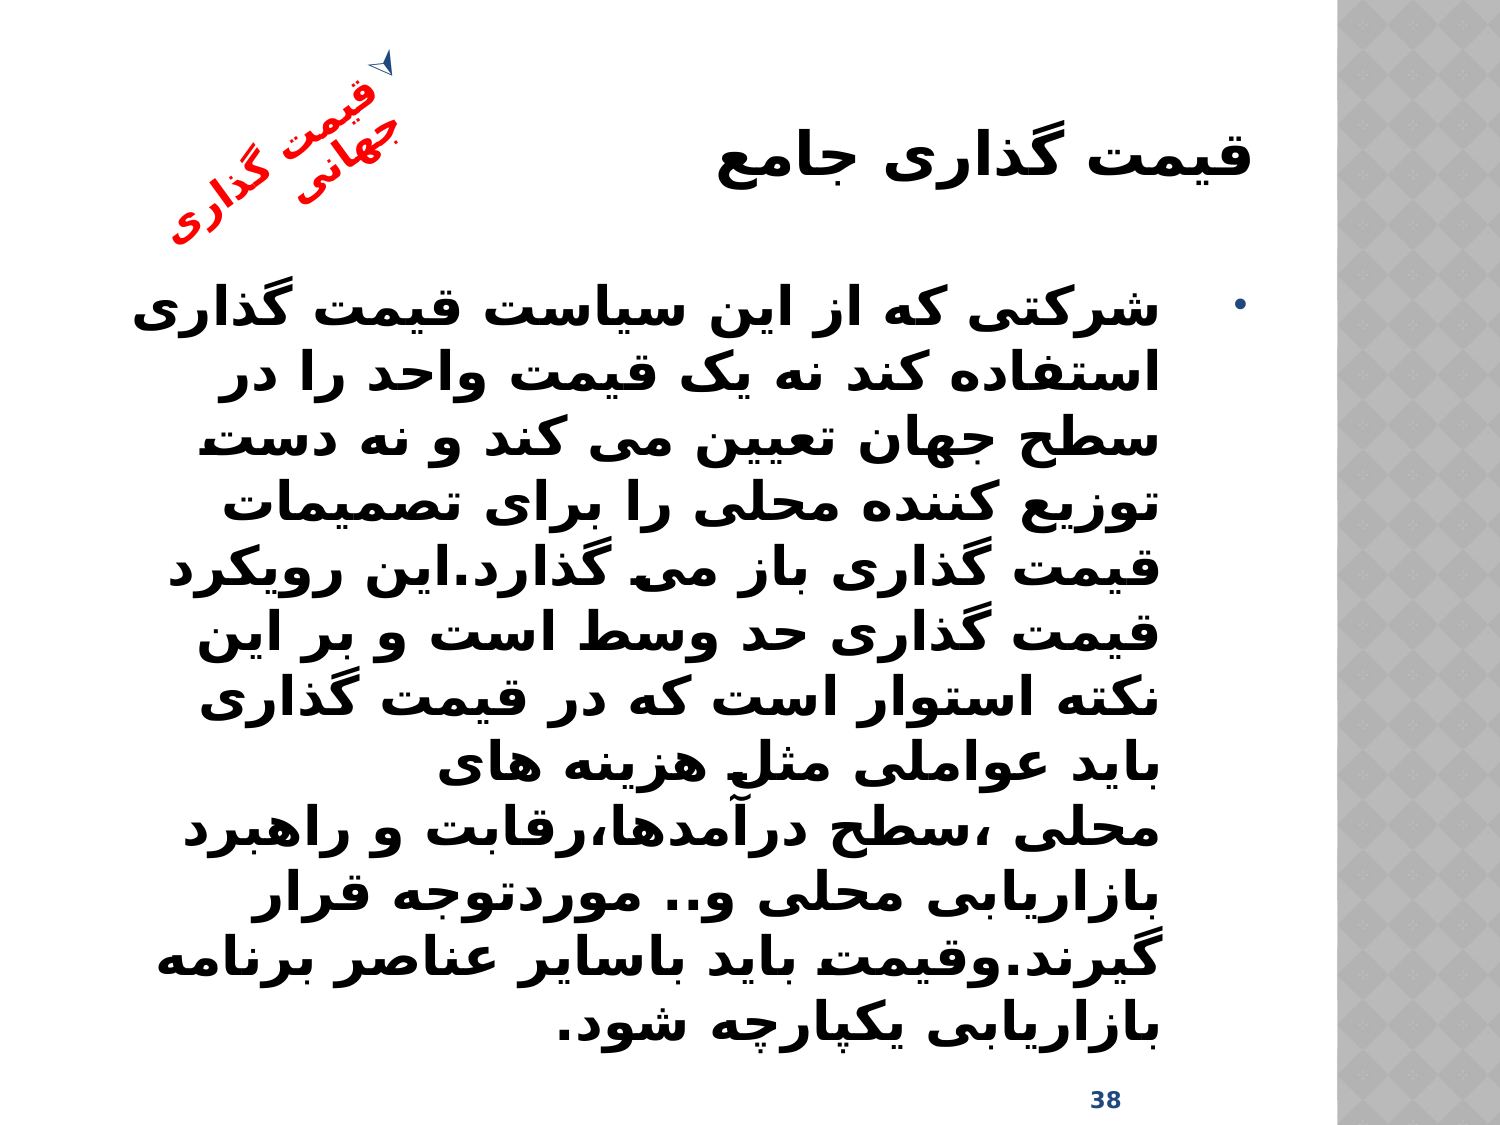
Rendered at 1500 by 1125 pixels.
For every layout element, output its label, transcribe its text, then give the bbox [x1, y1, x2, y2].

slide_number 38 [1025, 1075, 1123, 1113]
title قیمت گذاری جامع [703, 52, 1263, 188]
list شرکتی که از این سیاست قیمت گذاری استفاده کند نه یک قیمت واحد را در سطح جهان تعیین می کند و نه دست توزیع کننده محلی را برای تصمیمات قیمت گذاری باز می گذارد.این رویکرد قیمت گذاری حد وسط است و بر این نکته استوار است که در قیمت گذاری باید عواملی مثل هزینه های محلی ،سطح درآمدها،رقابت و راهبرد بازاریابی محلی و.. موردتوجه قرار گیرند.وقیمت باید باسایر عناصر برنامه بازاریابی یکپارچه شود. هزینه های محلی به اضافه نرخ بازگشت سرمایه گذاری مناسب ،حداقل قیمت را در بلند مدت تعیین می کند. [74, 263, 1263, 1044]
text_box قیمت گذاری جهانی [105, 35, 455, 326]
